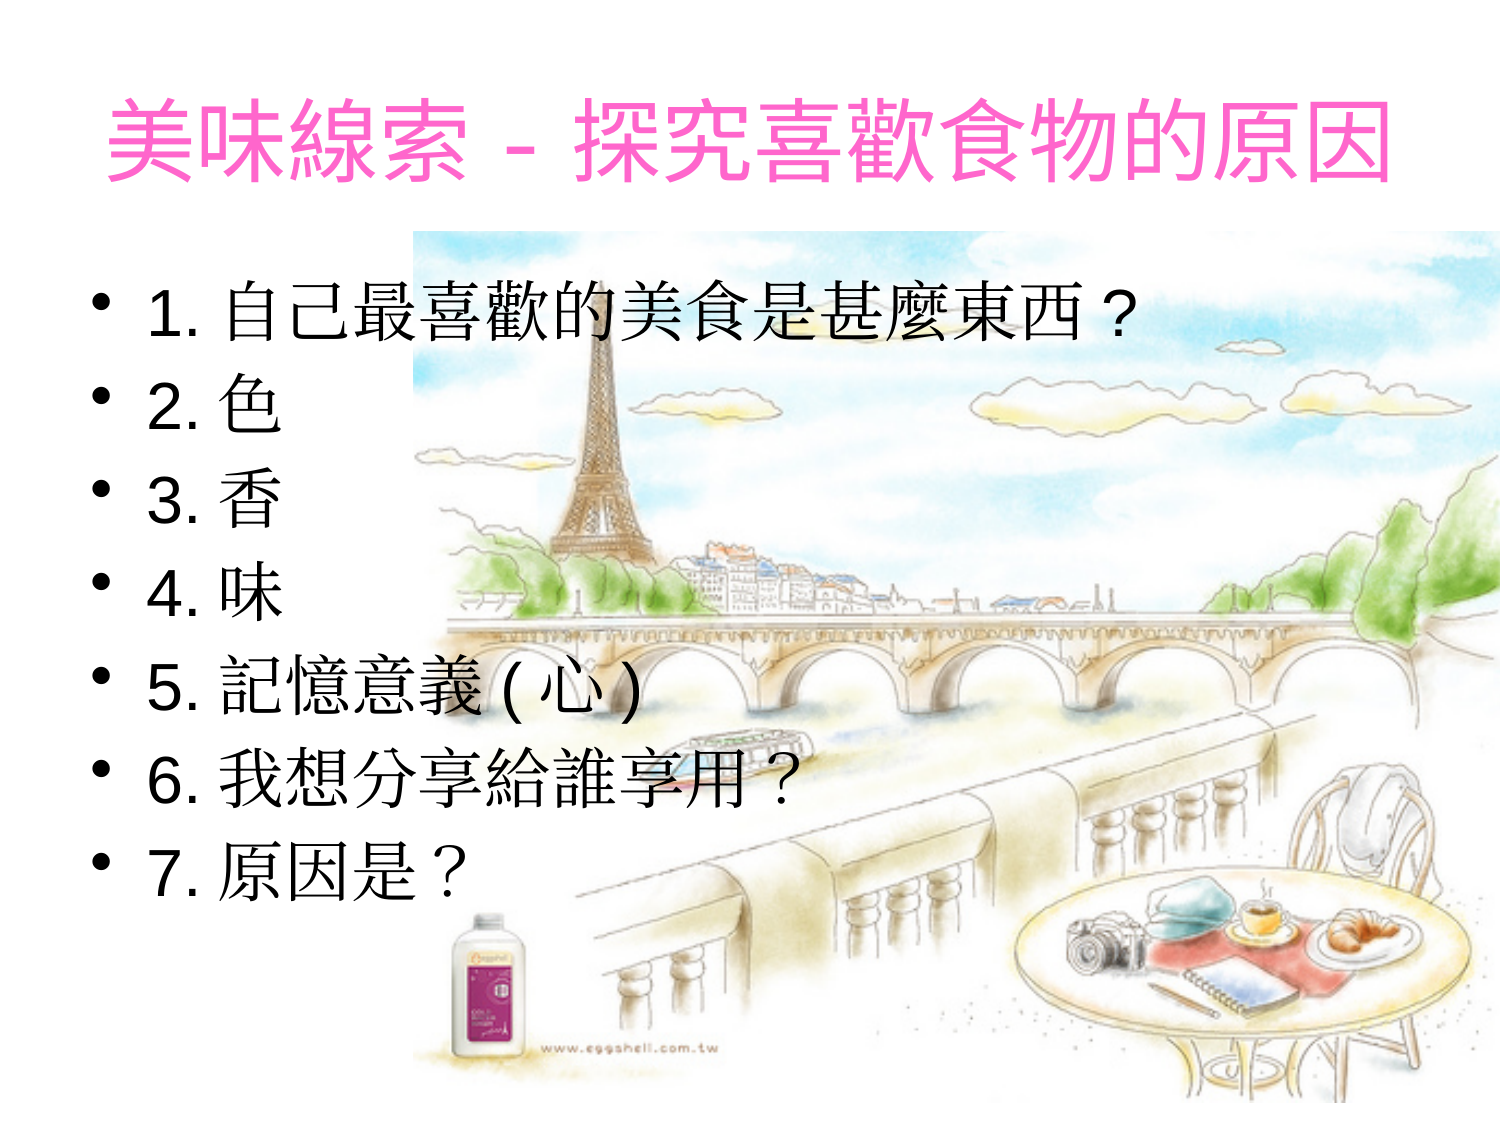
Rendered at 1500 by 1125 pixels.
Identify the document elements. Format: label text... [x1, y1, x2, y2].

title 美味線索-探究喜歡食物的原因 [75, 45, 1425, 233]
picture [413, 231, 1500, 1103]
list 1.自己最喜歡的美食是甚麼東西? 2.色 3.香 4.味 5.記憶意義(心) 6.我想分享給誰享用？ 7.原因是？ [75, 262, 413, 1005]
